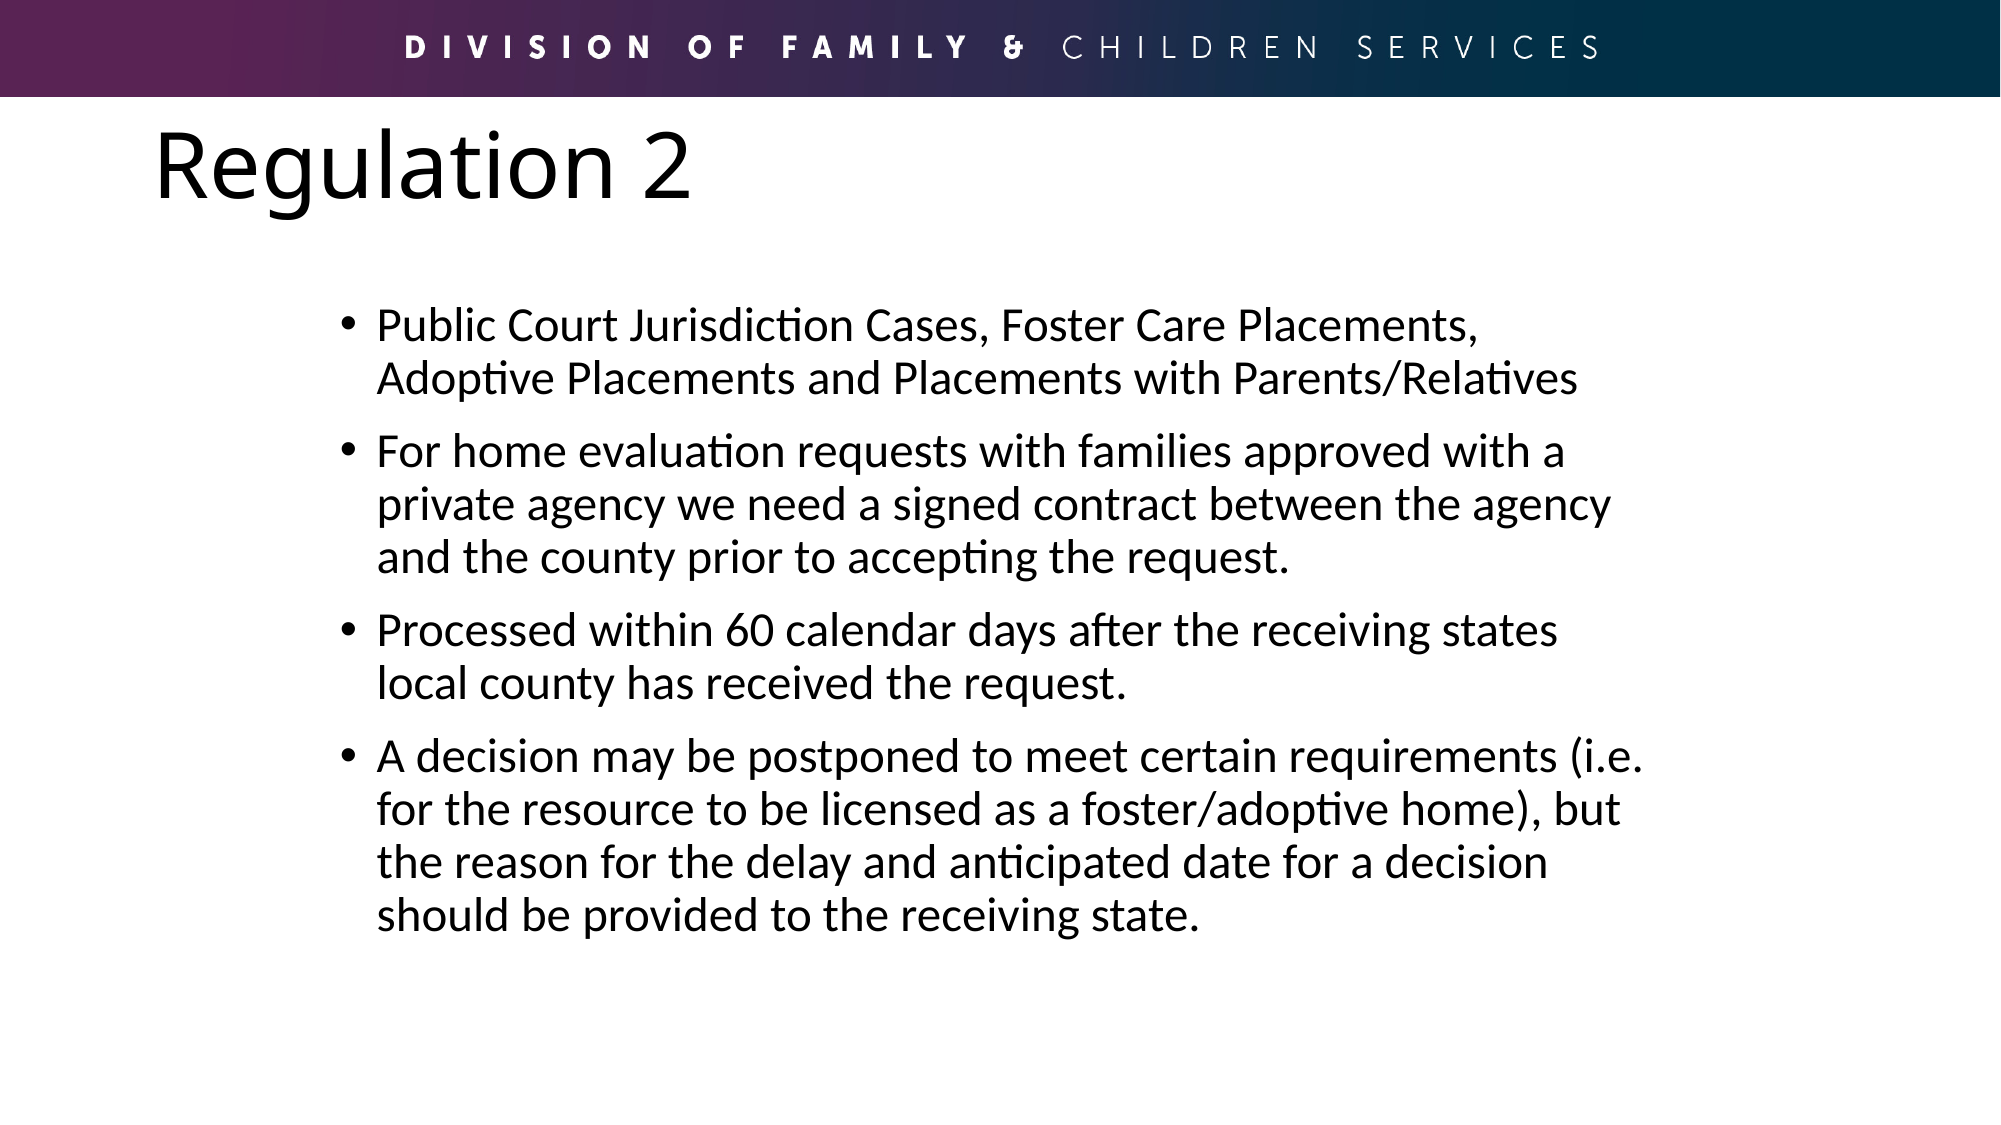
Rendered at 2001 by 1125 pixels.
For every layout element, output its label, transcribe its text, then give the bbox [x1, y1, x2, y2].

picture [1515, 51, 1523, 58]
picture [1552, 37, 1556, 57]
picture [1584, 40, 1596, 54]
list Public Court Jurisdiction Cases, Foster Care Placements, Adoptive Placements and Placements with Parents/Relatives For home evaluation requests with families approved with a private agency we need a signed contract between the agency and the county prior to accepting the request. Processed within 60 calendar days after the receiving states local county has received the request. A decision may be postponed to meet certain requirements (i.e. for the resource to be licensed as a foster/adoptive home), but the reason for the delay and anticipated date for a decision should be provided to the receiving state. [324, 212, 1675, 955]
picture [1515, 36, 1531, 44]
picture [0, 0, 2001, 1125]
title Regulation 2 [137, 59, 1863, 278]
